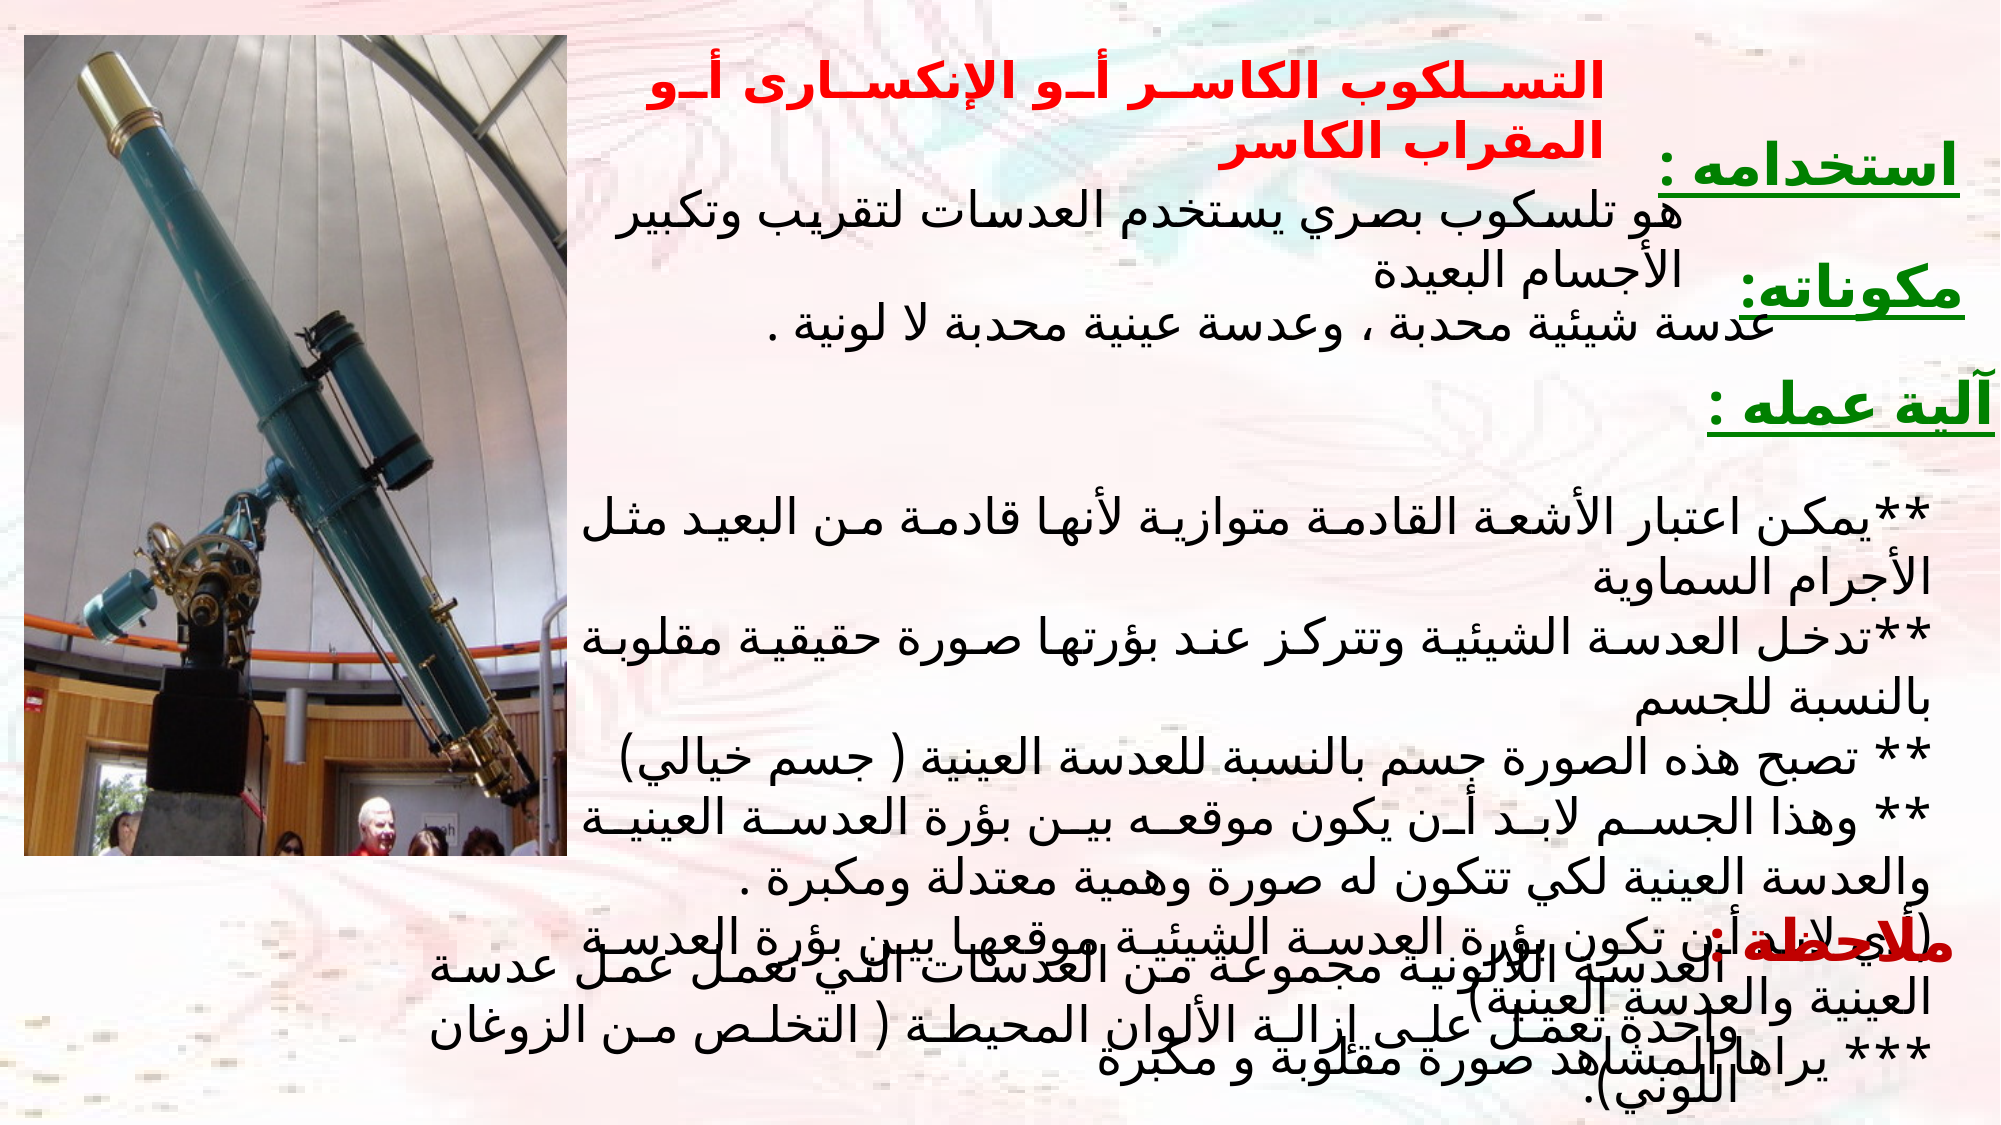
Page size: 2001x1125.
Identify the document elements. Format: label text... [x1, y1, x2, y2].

text_box **يمكن اعتبار الأشعة القادمة متوازية لأنها قادمة من البعيد مثل الأجرام السماوية **تدخل العدسة الشيئية وتتركز عند بؤرتها صورة حقيقية مقلوبة بالنسبة للجسم ** تصبح هذه الصورة جسم بالنسبة للعدسة العينية ( جسم خيالي) ** وهذا الجسم لابد أن يكون موقعه بين بؤرة العدسة العينية والعدسة العينية لكي تتكون له صورة وهمية معتدلة ومكبرة . (أي لابد أن تكون بؤرة العدسة الشيئية موقعها بين بؤرة العدسة العينية والعدسة العينية) *** يراها المشاهد صورة مقلوبة و مكبرة [1756, 981, 1949, 1092]
text_box هو تلسكوب بصري يستخدم العدسات لتقريب وتكبير الأجسام البعيدة [602, 170, 1700, 306]
text_box آلية عمله : [1692, 358, 2000, 444]
text_box استخدامه : [1642, 119, 1975, 205]
text_box العدسة اللالونية مجموعة من العدسات التي تعمل عمل عدسة واحدة تعمل على إزالة الألوان المحيطة ( التخلص من الزوغان اللوني). [414, 925, 1756, 1121]
text_box **يمكن اعتبار الأشعة القادمة متوازية لأنها قادمة من البعيد مثل الأجرام السماوية **تدخل العدسة الشيئية وتتركز عند بؤرتها صورة حقيقية مقلوبة بالنسبة للجسم ** تصبح هذه الصورة جسم بالنسبة للعدسة العينية ( جسم خيالي) ** وهذا الجسم لابد أن يكون موقعه بين بؤرة العدسة العينية والعدسة العينية لكي تتكون له صورة وهمية معتدلة ومكبرة . (أي لابد أن تكون بؤرة العدسة الشيئية موقعها بين بؤرة العدسة العينية والعدسة العينية) *** يراها المشاهد صورة مقلوبة و مكبرة [566, 476, 1949, 925]
text_box التسلكوب الكاسر أو الإنكسارى أو المقراب الكاسر [633, 41, 1622, 170]
text_box مكوناته: [1724, 241, 1980, 327]
text_box عدسة شيئية محدبة ، وعدسة عينية محدبة لا لونية . [751, 283, 1794, 359]
text_box ملاحظة : [1693, 895, 1972, 981]
picture [24, 35, 567, 856]
